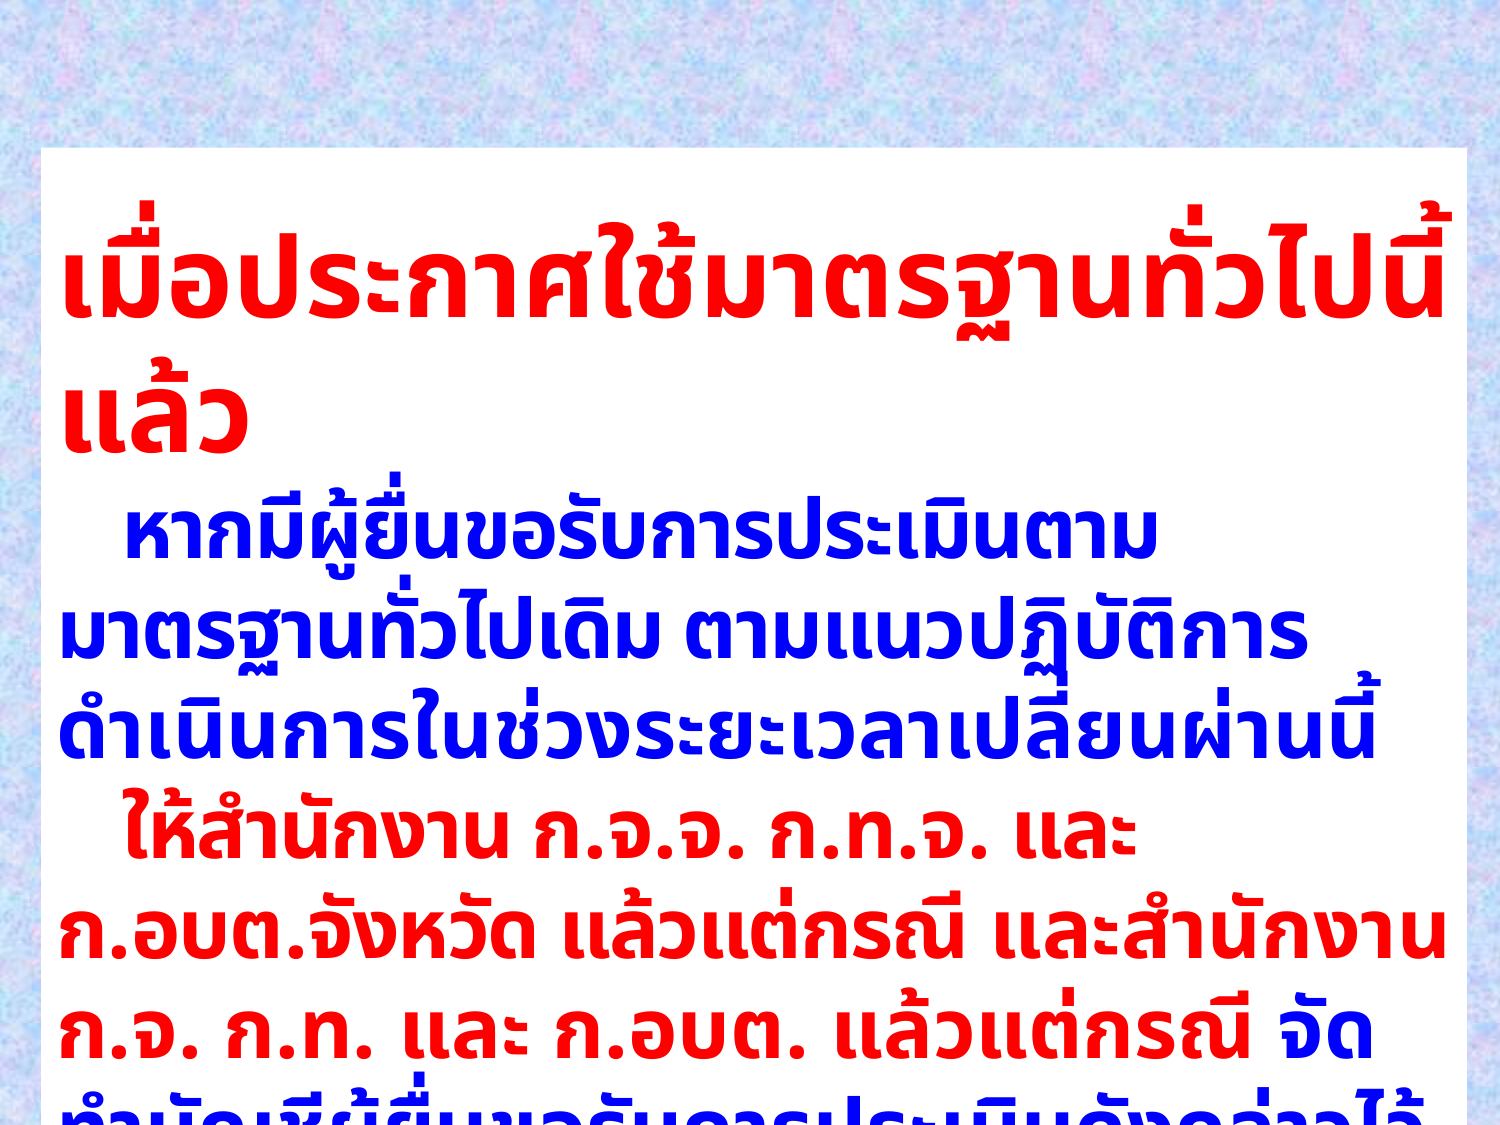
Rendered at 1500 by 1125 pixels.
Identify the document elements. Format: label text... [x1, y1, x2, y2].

text_box เมื่อประกาศใช้มาตรฐานทั่วไปนี้แล้ว หากมีผู้ยื่นขอรับการประเมินตามมาตรฐานทั่วไปเดิม ตามแนวปฏิบัติการดำเนินการในช่วงระยะเวลาเปลี่ยนผ่านนี้ ให้สำนักงาน ก.จ.จ. ก.ท.จ. และ ก.อบต.จังหวัด แล้วแต่กรณี และสำนักงาน ก.จ. ก.ท. และ ก.อบต. แล้วแต่กรณี จัดทำบัญชีผู้ยื่นขอรับการประเมินดังกล่าวไว้เป็นหลักฐานด้วย 2.6.2(13) [41, 147, 1467, 1125]
picture [0, 0, 1500, 1125]
